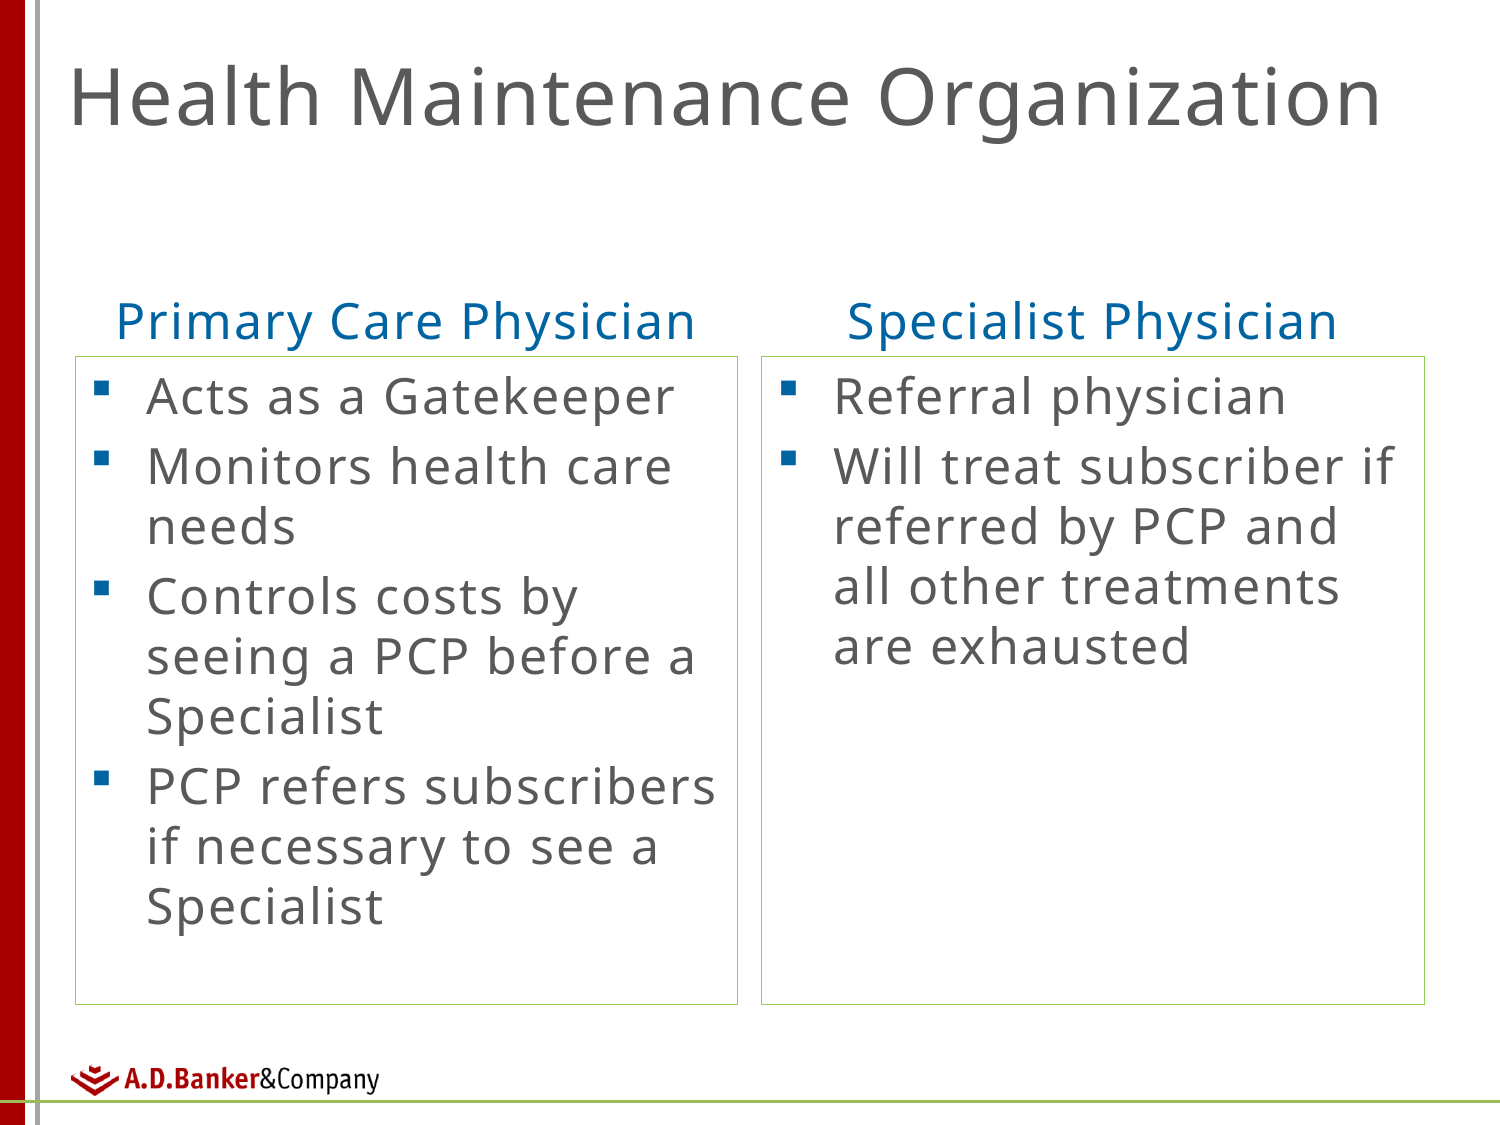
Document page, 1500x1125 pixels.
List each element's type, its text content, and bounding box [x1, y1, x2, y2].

list Acts as a Gatekeeper Monitors health care needs Controls costs by seeing a PCP before a Specialist PCP refers subscribers if necessary to see a Specialist [75, 356, 738, 1005]
list Referral physician Will treat subscriber if referred by PCP and all other treatments are exhausted [761, 356, 1425, 1005]
list Specialist Physician [761, 251, 1425, 356]
list Primary Care Physician [75, 251, 738, 356]
picture [71, 1064, 379, 1096]
title Health Maintenance Organization [37, 0, 1500, 188]
